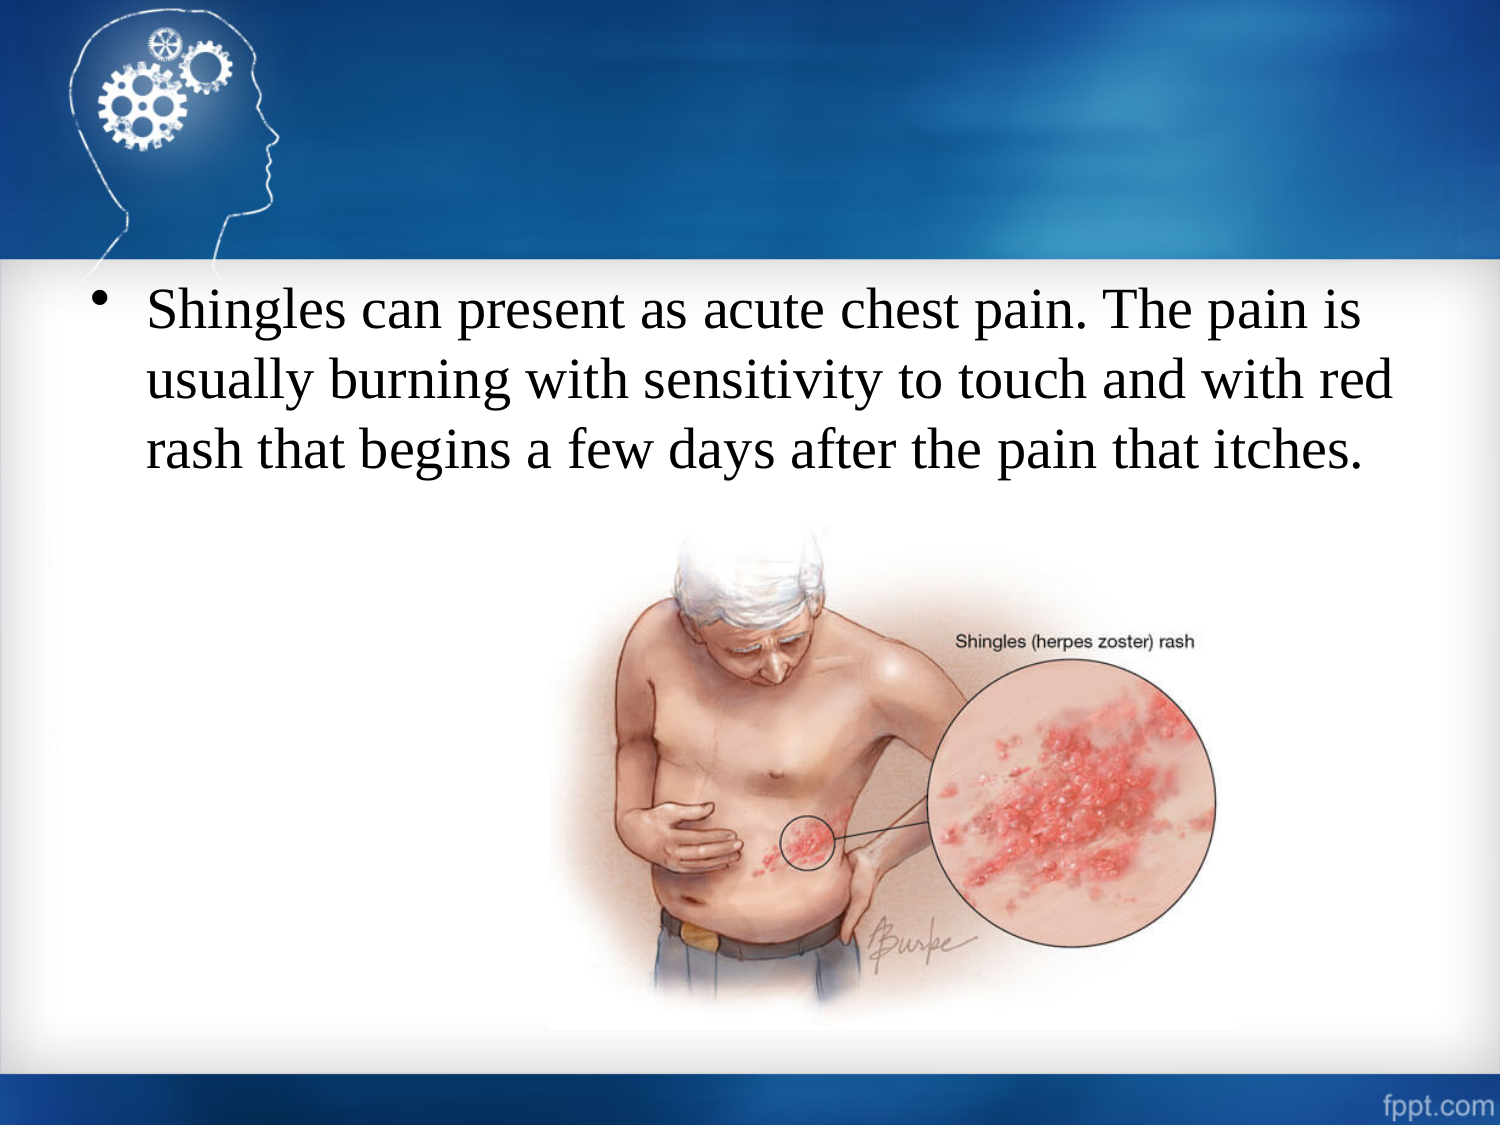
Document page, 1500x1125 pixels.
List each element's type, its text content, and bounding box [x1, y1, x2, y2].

picture [0, 0, 1500, 1125]
list Shingles can present as acute chest pain. The pain is usually burning with sensitivity to touch and with red rash that begins a few days after the pain that itches. [75, 262, 1425, 1005]
